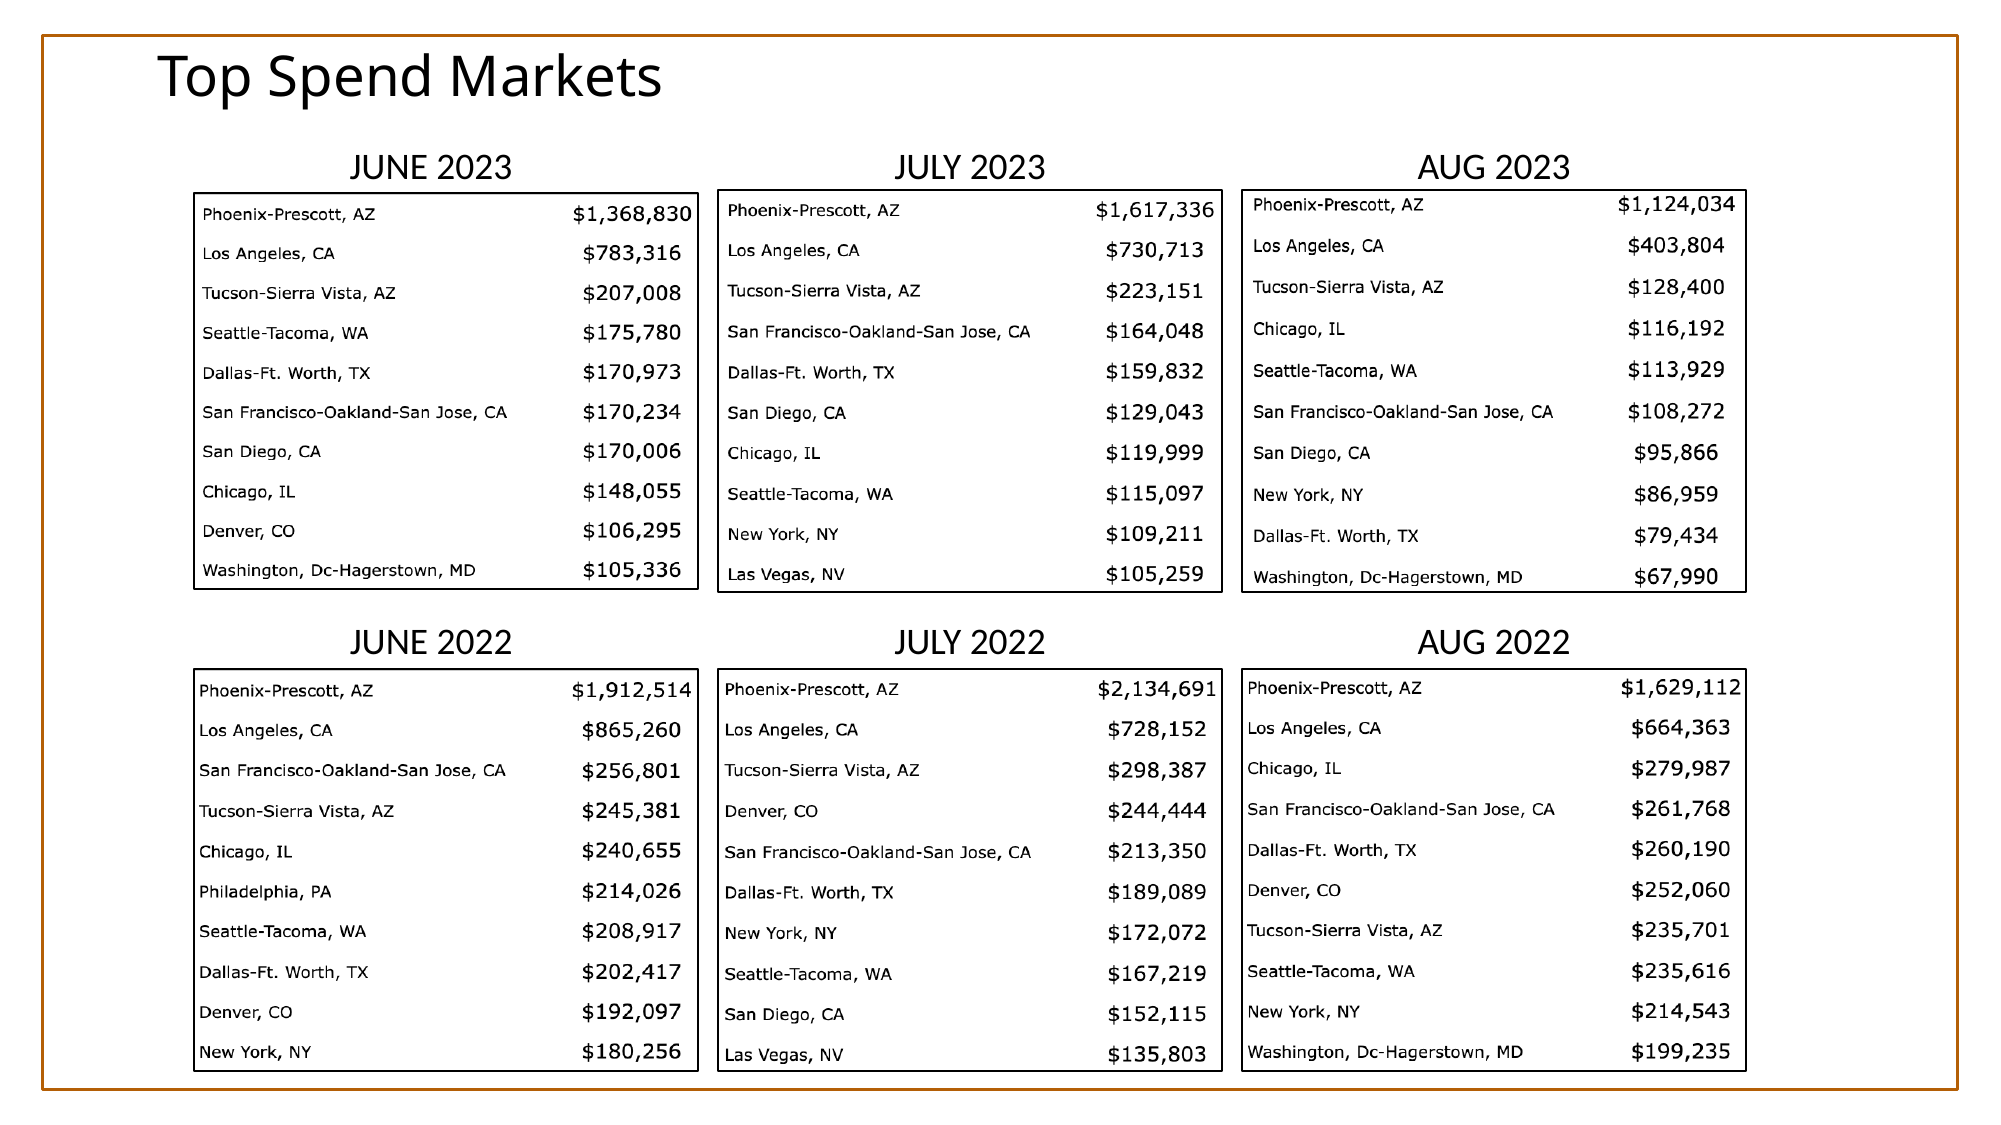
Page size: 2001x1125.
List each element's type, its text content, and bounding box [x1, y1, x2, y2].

picture [194, 193, 698, 589]
picture [1242, 669, 1746, 1071]
picture [194, 669, 698, 1071]
text_box JULY 2023 [843, 134, 1097, 189]
text_box JUNE 2022 [293, 609, 569, 668]
text_box JUNE 2023 [313, 134, 549, 192]
picture [718, 669, 1222, 1071]
picture [718, 190, 1222, 592]
text_box JULY 2022 [852, 609, 1088, 668]
text_box [42, 35, 1958, 1090]
title Top Spend Markets [142, 22, 689, 135]
text_box AUG 2023 [1367, 134, 1621, 189]
text_box AUG 2022 [1376, 609, 1612, 668]
picture [1242, 190, 1746, 592]
